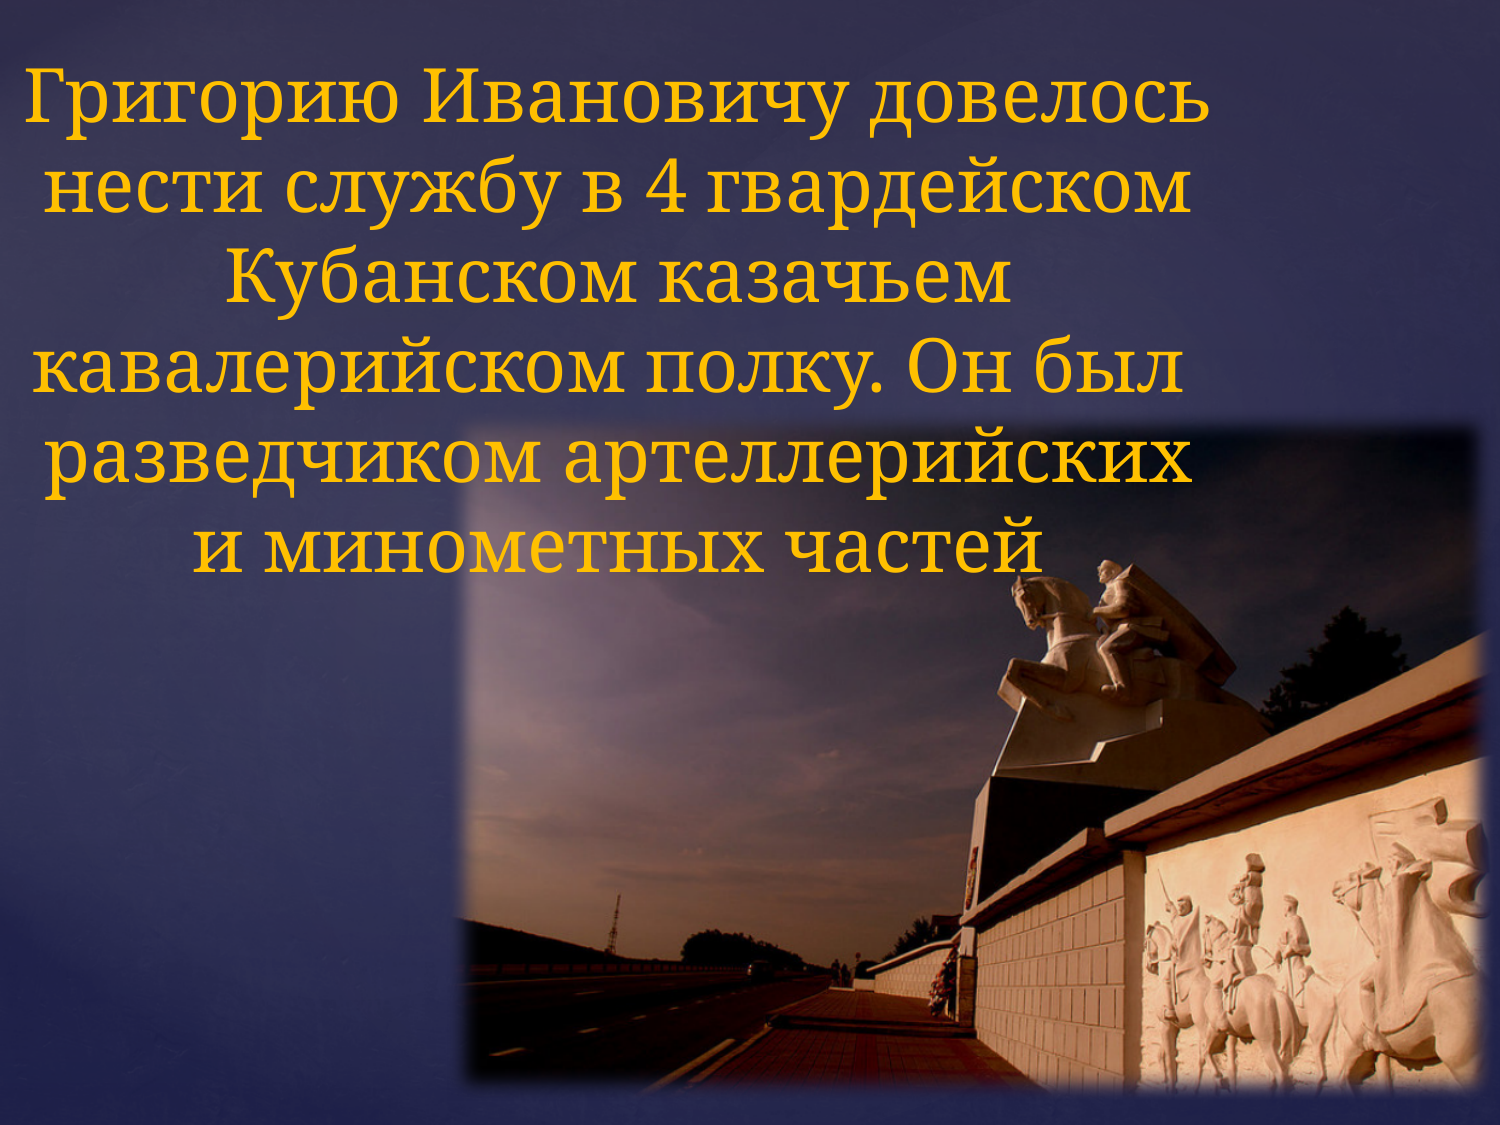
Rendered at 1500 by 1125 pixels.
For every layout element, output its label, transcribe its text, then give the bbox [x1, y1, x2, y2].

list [447, 408, 1496, 1104]
title Григорию Ивановичу довелось нести службу в 4 гвардейском Кубанском казачьем кавалерийском полку. Он был разведчиком артеллерийских и минометных частей [0, 3, 1238, 776]
